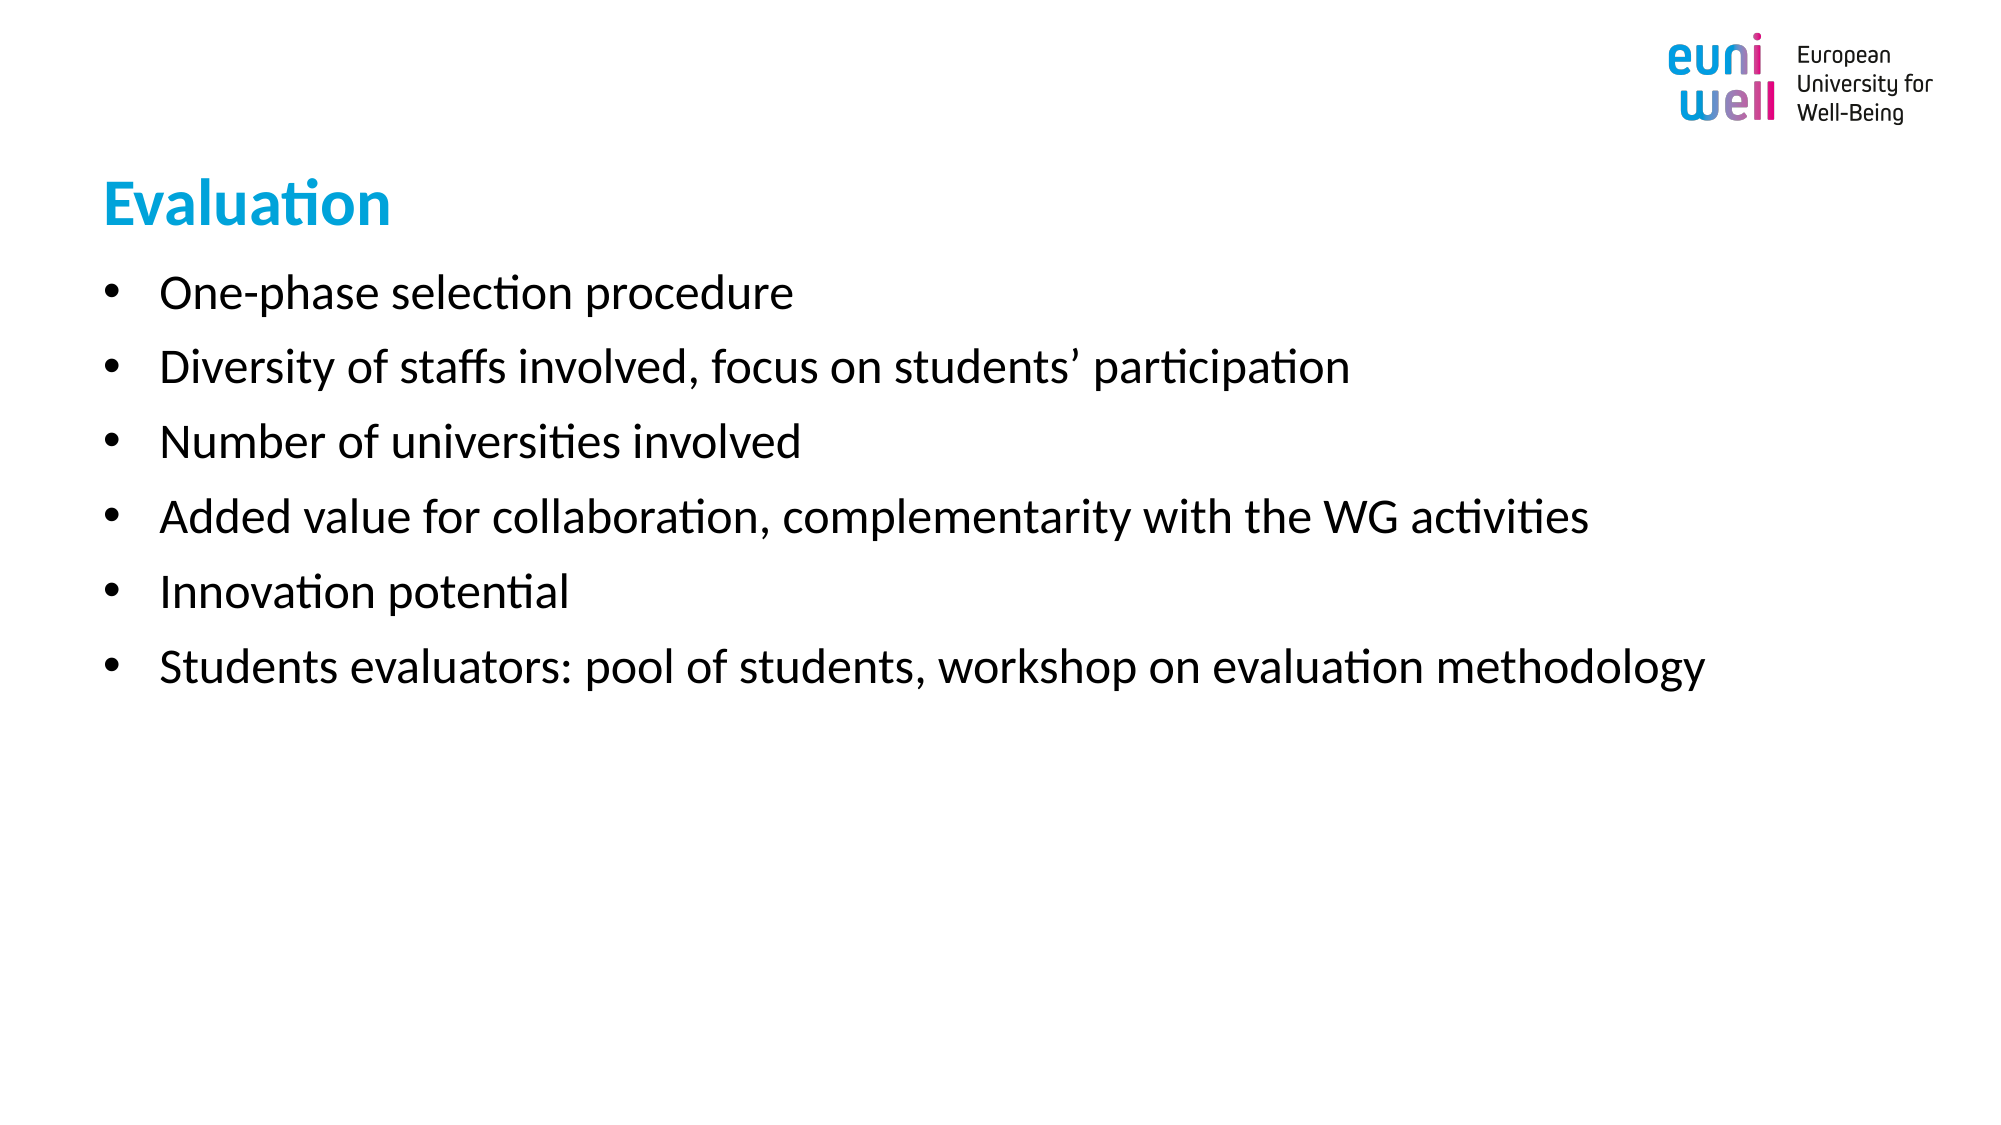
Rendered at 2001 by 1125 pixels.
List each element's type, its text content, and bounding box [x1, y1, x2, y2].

picture [1650, 21, 1951, 142]
title Evaluation [88, 97, 1931, 248]
list One-phase selection procedure Diversity of staffs involved, focus on students’ participation Number of universities involved Added value for collaboration, complementarity with the WG activities Innovation potential Students evaluators: pool of students, workshop on evaluation methodology [88, 258, 1931, 968]
